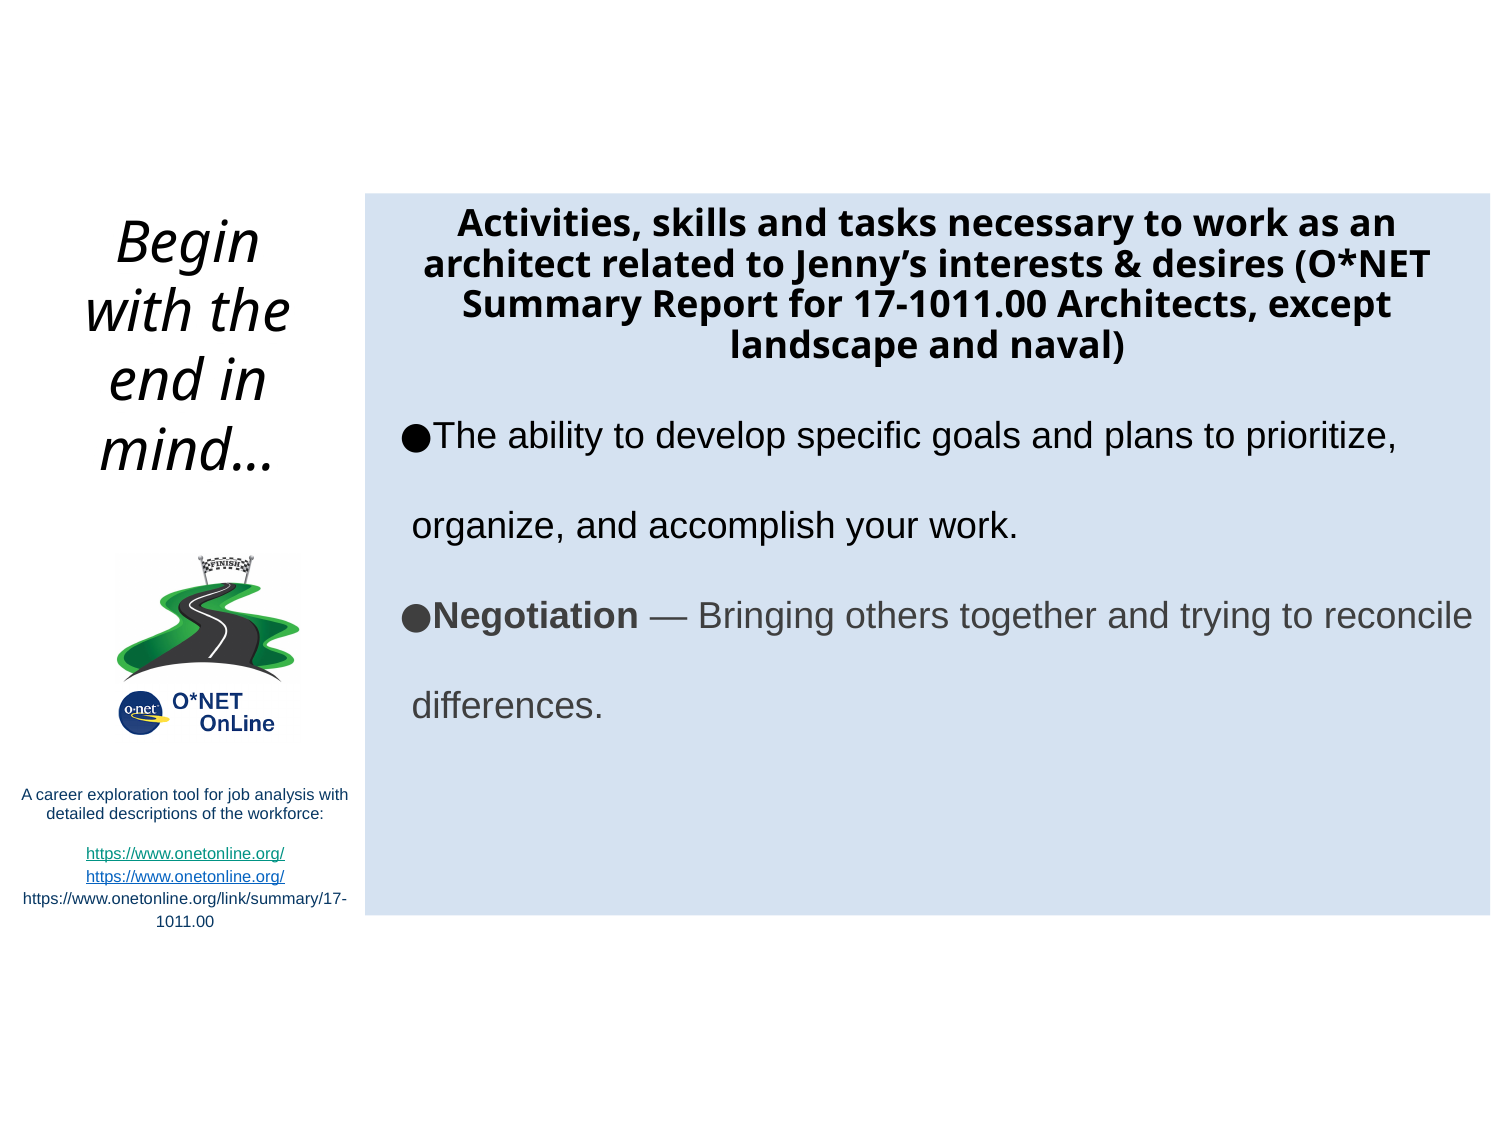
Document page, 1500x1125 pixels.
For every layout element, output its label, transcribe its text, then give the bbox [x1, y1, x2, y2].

picture [115, 553, 301, 743]
text_box Begin with the end in mind... [72, 193, 304, 554]
text_box A career exploration tool for job analysis with detailed descriptions of the workforce: https://www.onetonline.org/ https://www.onetonline.org/ https://www.onetonline.org/link/summary/17-1011.00 [0, 772, 371, 855]
title Activities, skills and tasks necessary to work as an architect related to Jenny’s interests & desires (O*NET Summary Report for 17-1011.00 Architects, except landscape and naval) The ability to develop specific goals and plans to prioritize, organize, and accomplish your work. Negotiation — Bringing others together and trying to reconcile differences. [365, 193, 1491, 916]
